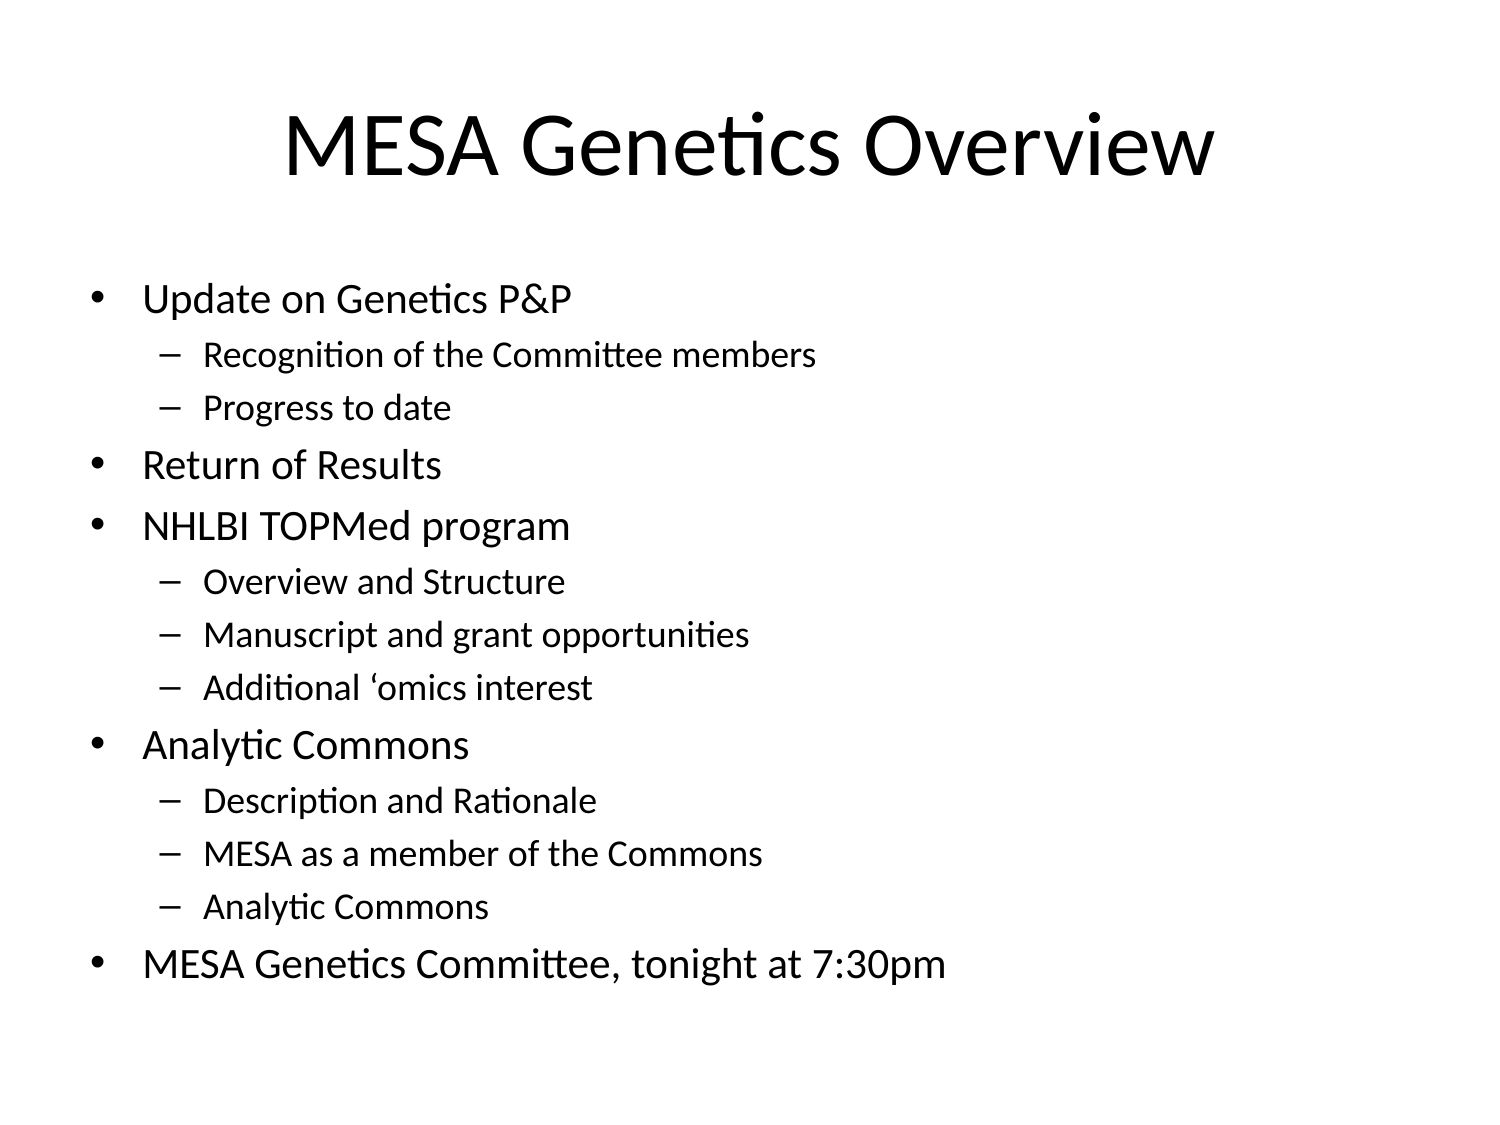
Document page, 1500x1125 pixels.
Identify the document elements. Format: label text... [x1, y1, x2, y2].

list Update on Genetics P&P Recognition of the Committee members Progress to date Return of Results NHLBI TOPMed program Overview and Structure Manuscript and grant opportunities Additional ‘omics interest Analytic Commons Description and Rationale MESA as a member of the Commons Analytic Commons MESA Genetics Committee, tonight at 7:30pm [75, 262, 1425, 1005]
title MESA Genetics Overview [75, 45, 1425, 233]
